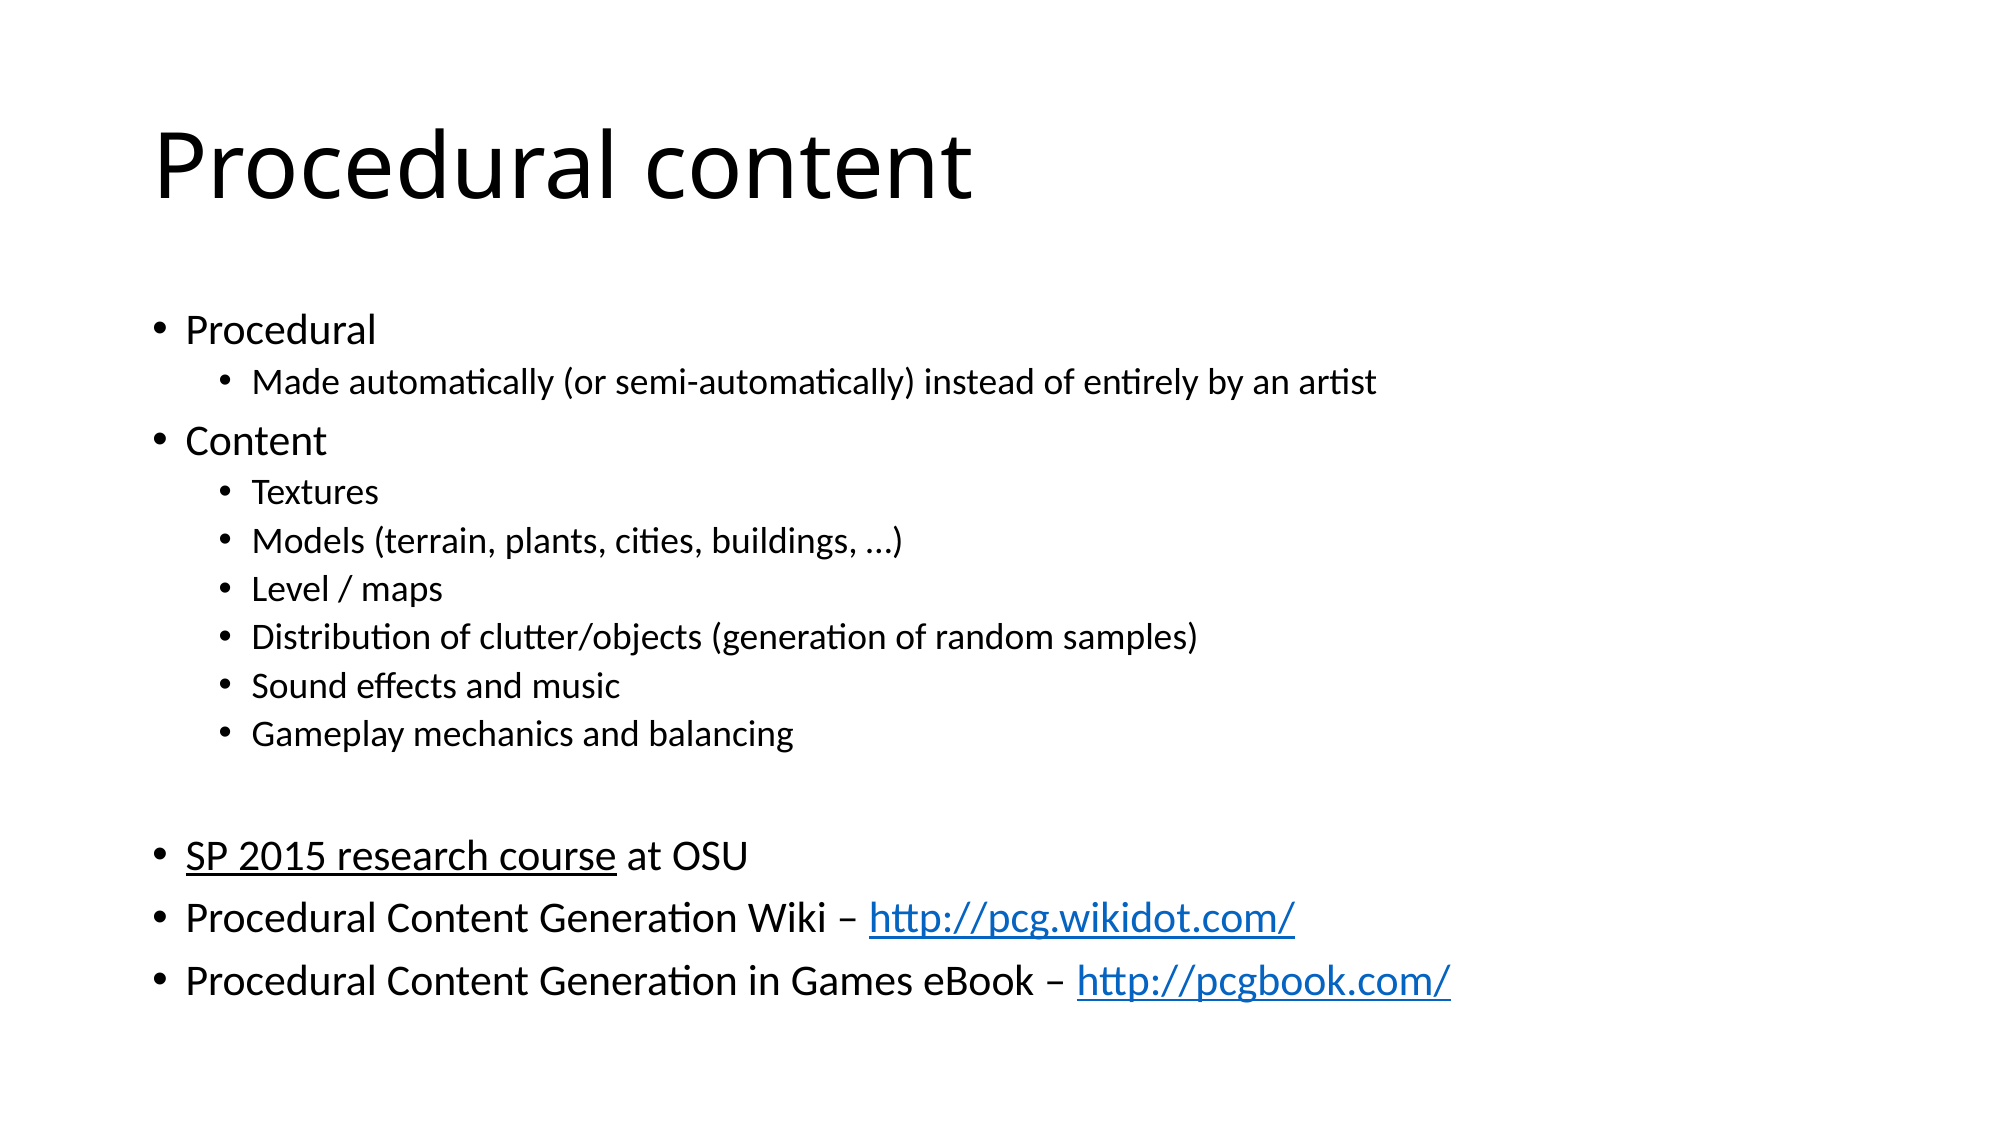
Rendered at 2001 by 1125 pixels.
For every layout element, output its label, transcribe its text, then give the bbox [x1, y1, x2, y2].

title Procedural content [137, 59, 1863, 278]
list Procedural Made automatically (or semi-automatically) instead of entirely by an artist Content Textures Models (terrain, plants, cities, buildings, …) Level / maps Distribution of clutter/objects (generation of random samples) Sound effects and music Gameplay mechanics and balancing SP 2015 research course at OSU Procedural Content Generation Wiki – http://pcg.wikidot.com/ Procedural Content Generation in Games eBook – http://pcgbook.com/ [137, 299, 1863, 1014]
